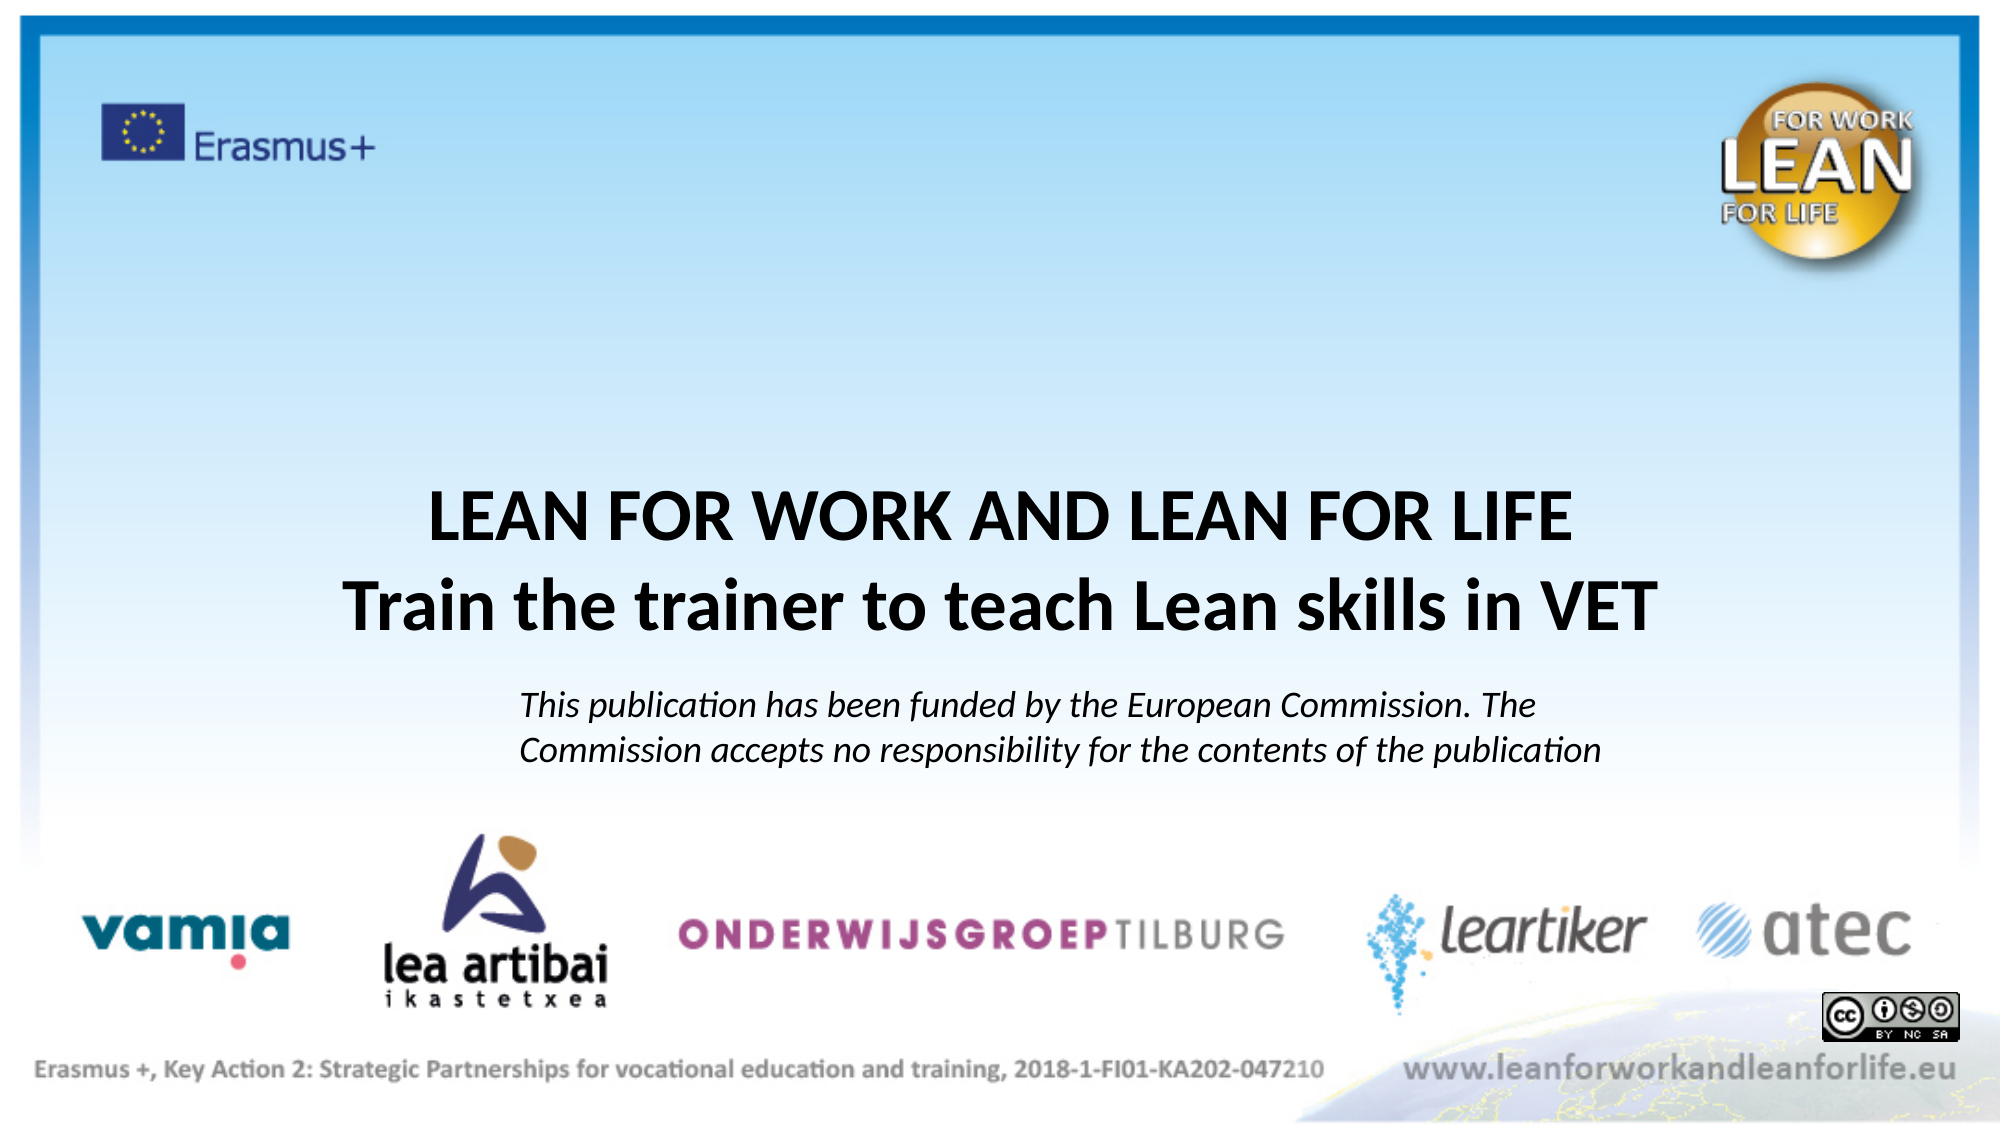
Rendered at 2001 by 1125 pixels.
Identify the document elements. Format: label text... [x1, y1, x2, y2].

text_box This publication has been funded by the European Commission. The Commission accepts no responsibility for the contents of the publication [504, 672, 1682, 778]
text_box LEAN FOR WORK AND LEAN FOR LIFE Train the trainer to teach Lean skills in VET [327, 457, 1675, 653]
picture [0, 0, 2000, 1125]
